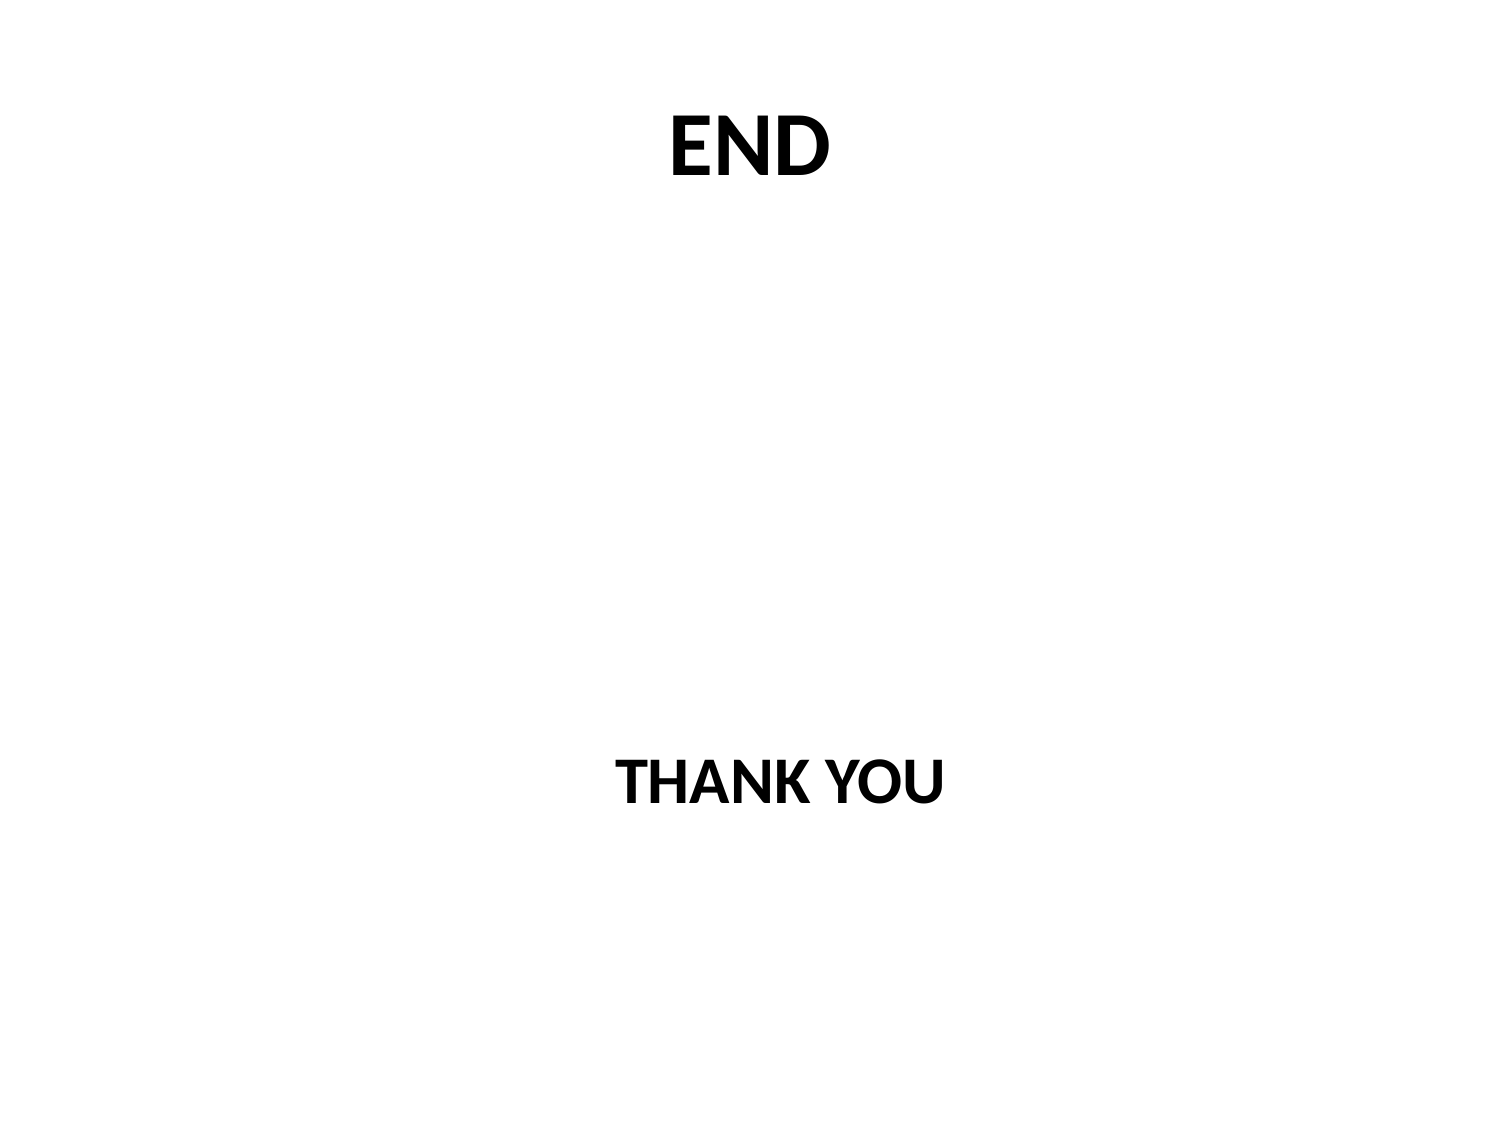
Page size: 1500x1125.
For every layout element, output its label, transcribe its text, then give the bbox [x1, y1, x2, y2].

list THANK YOU [75, 262, 1500, 1125]
title END [75, 45, 1425, 233]
